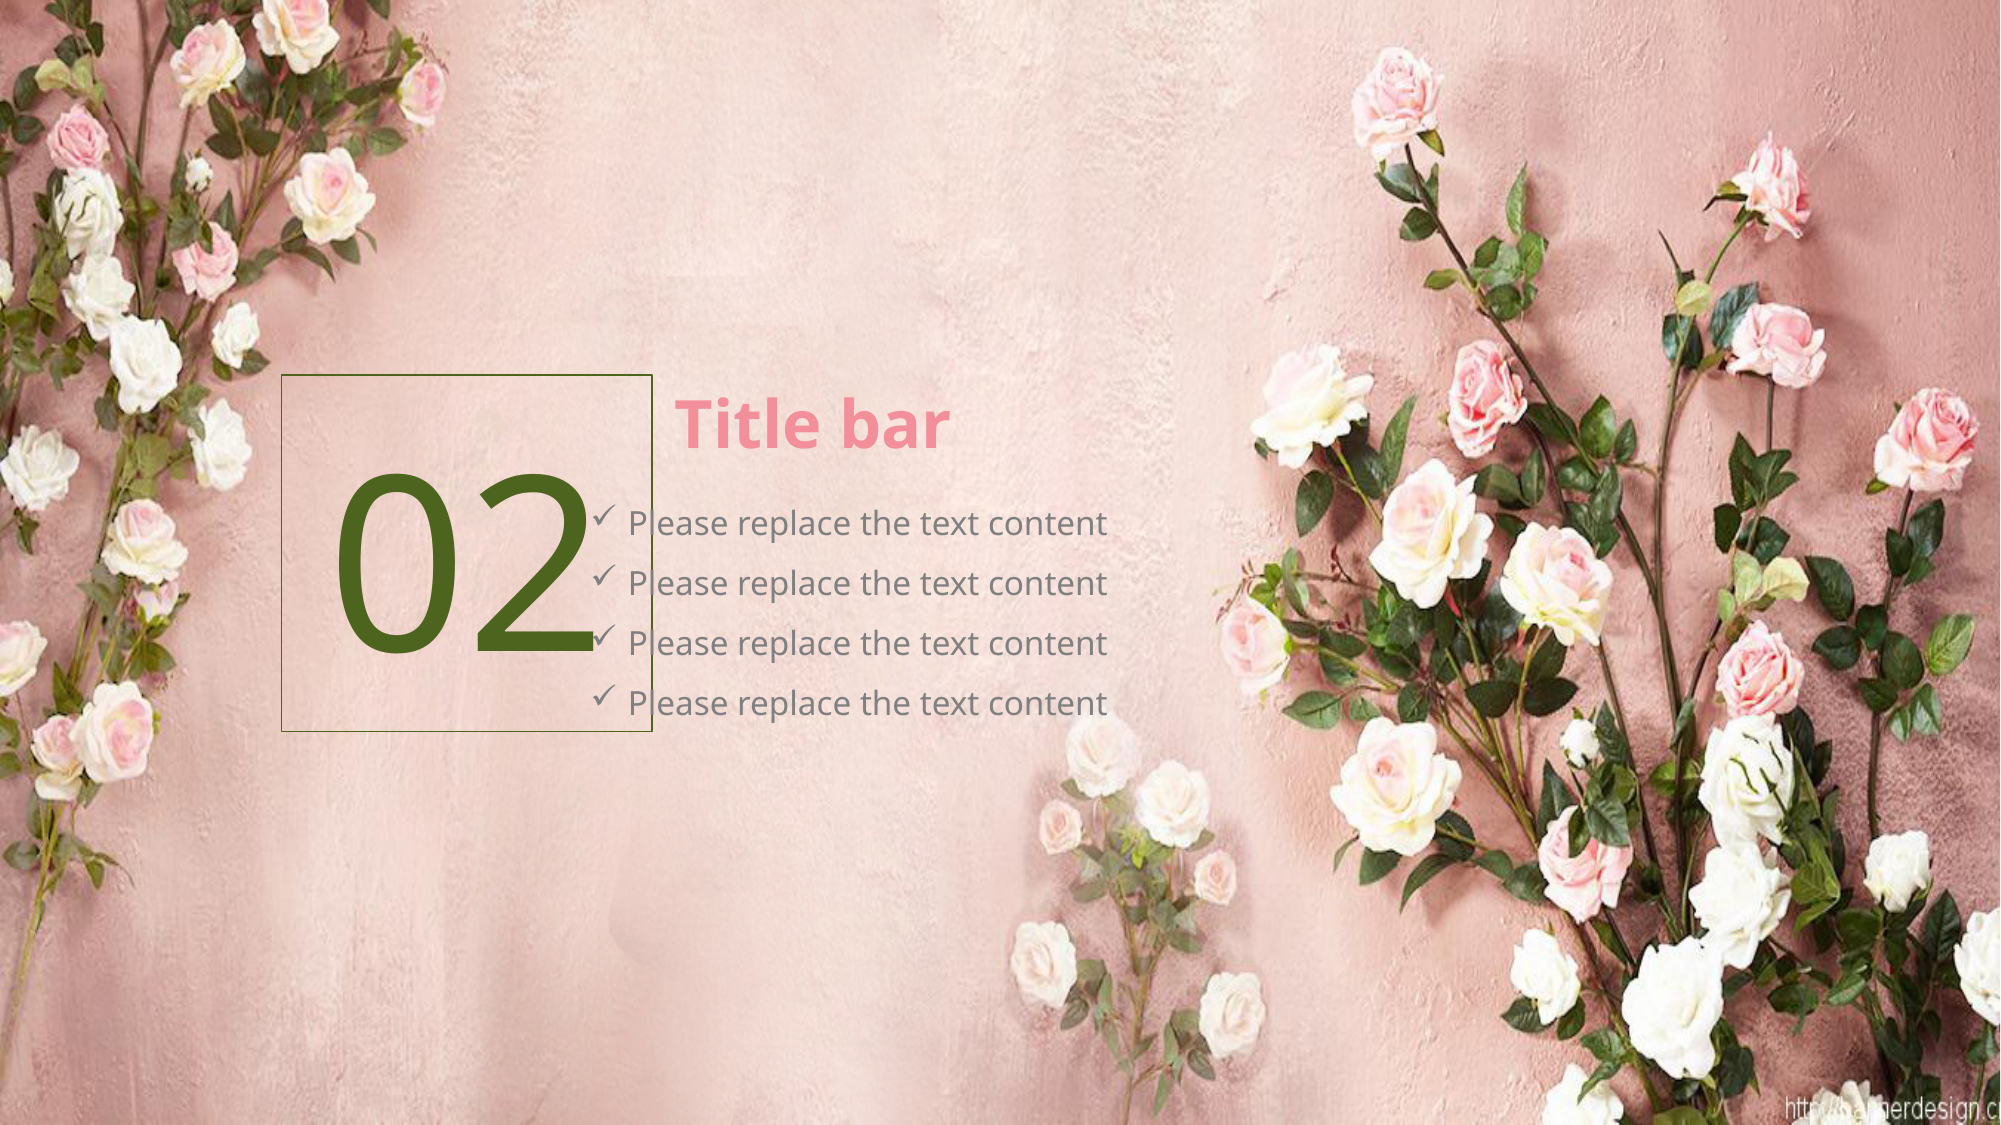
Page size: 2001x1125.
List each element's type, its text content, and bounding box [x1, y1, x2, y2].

text_box Title bar [660, 374, 968, 469]
text_box Please replace the text content Please replace the text content Please replace the text content Please replace the text content [575, 475, 1124, 730]
text_box 02 [281, 375, 652, 732]
picture [0, 0, 2001, 1125]
